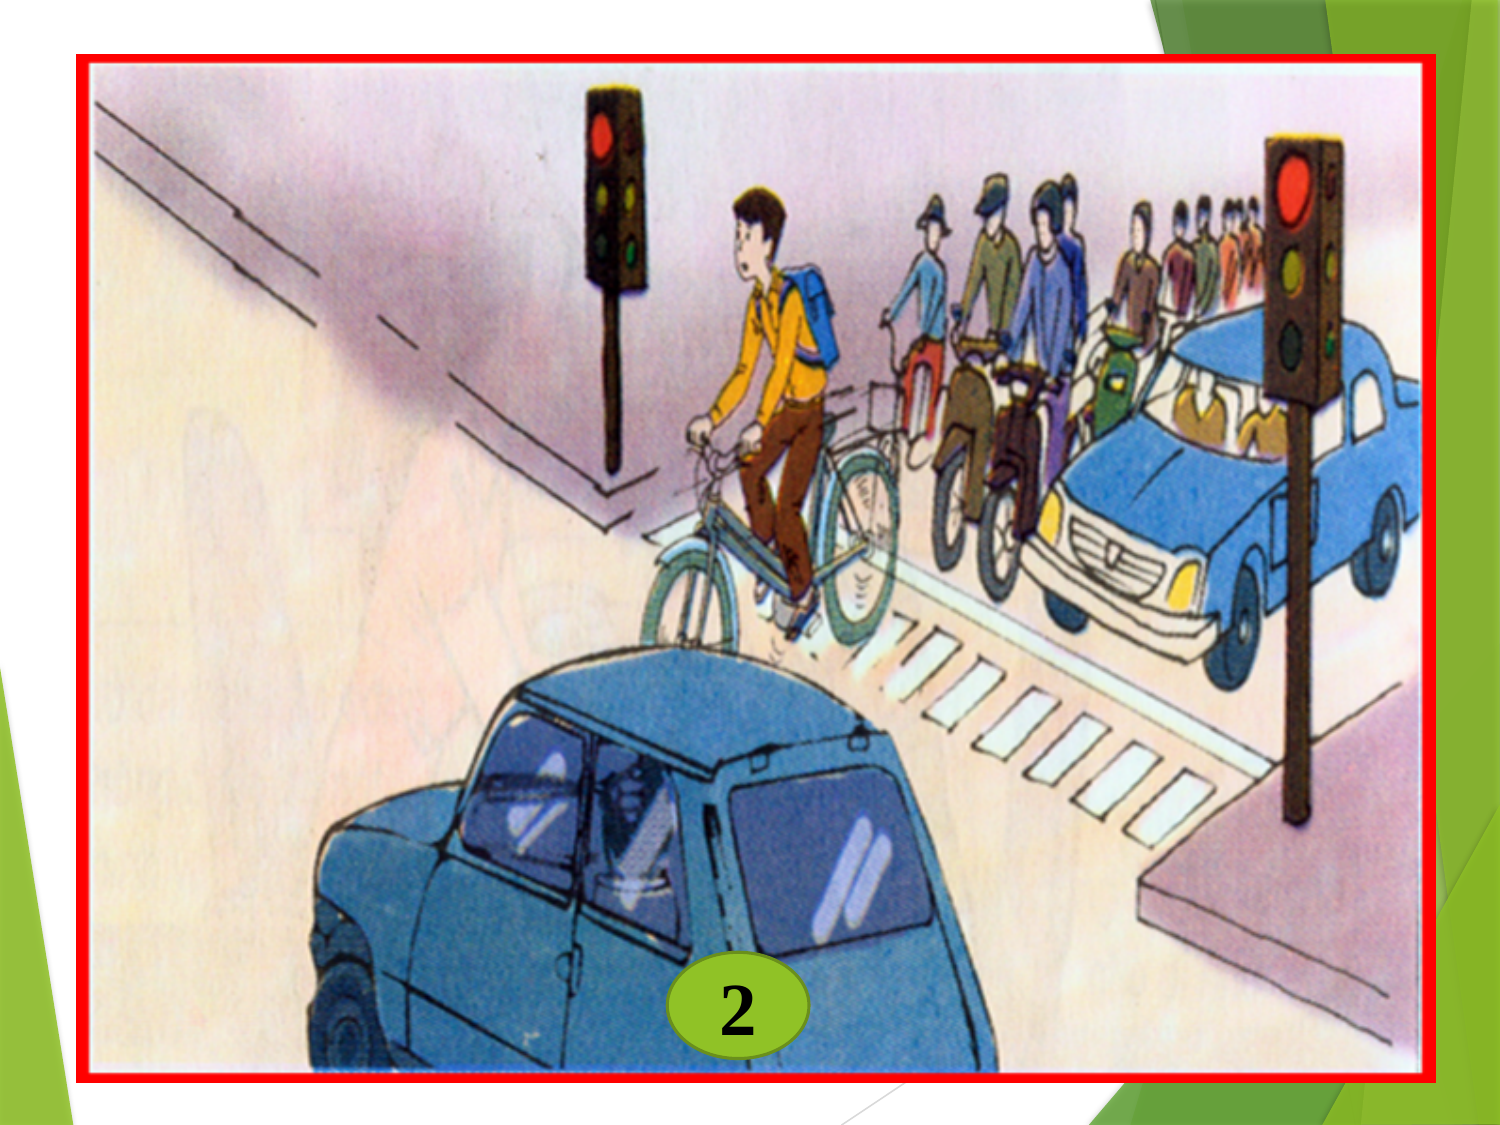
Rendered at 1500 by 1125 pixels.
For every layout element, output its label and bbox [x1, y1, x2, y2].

list [76, 53, 1436, 1083]
